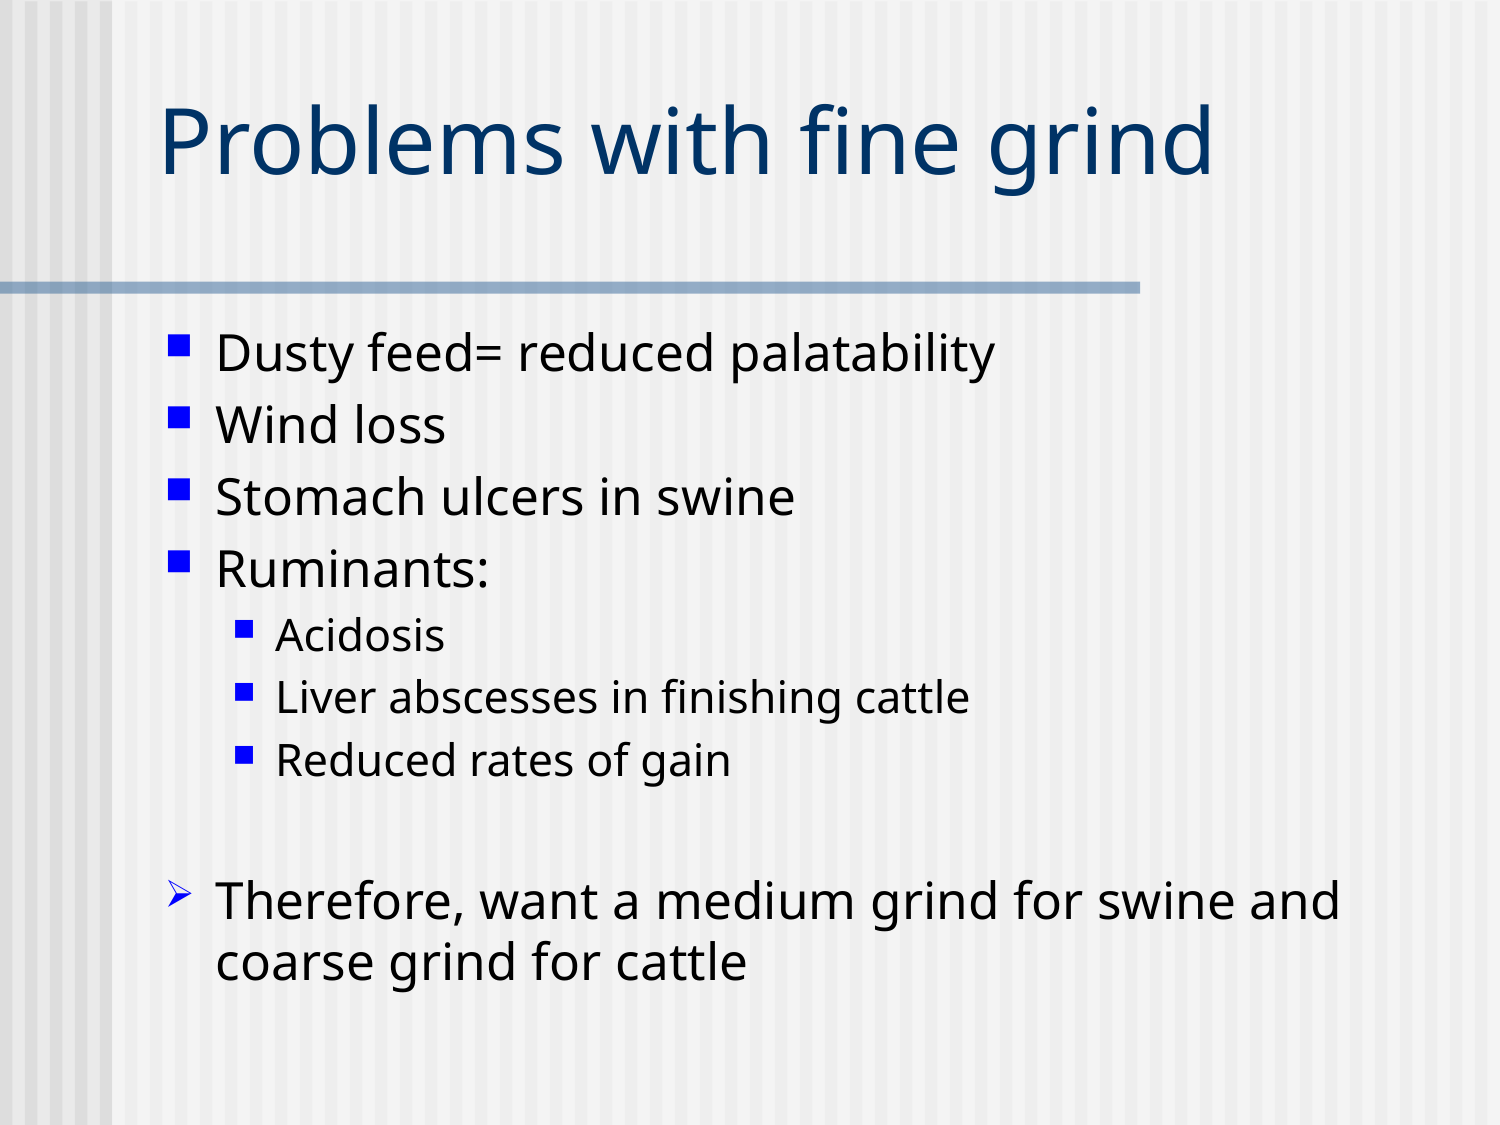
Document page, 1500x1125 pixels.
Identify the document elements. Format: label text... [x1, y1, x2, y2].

title Problems with fine grind [142, 73, 1483, 201]
list Dusty feed= reduced palatability Wind loss Stomach ulcers in swine Ruminants: Acidosis Liver abscesses in finishing cattle Reduced rates of gain Therefore, want a medium grind for swine and coarse grind for cattle [149, 312, 1481, 1001]
